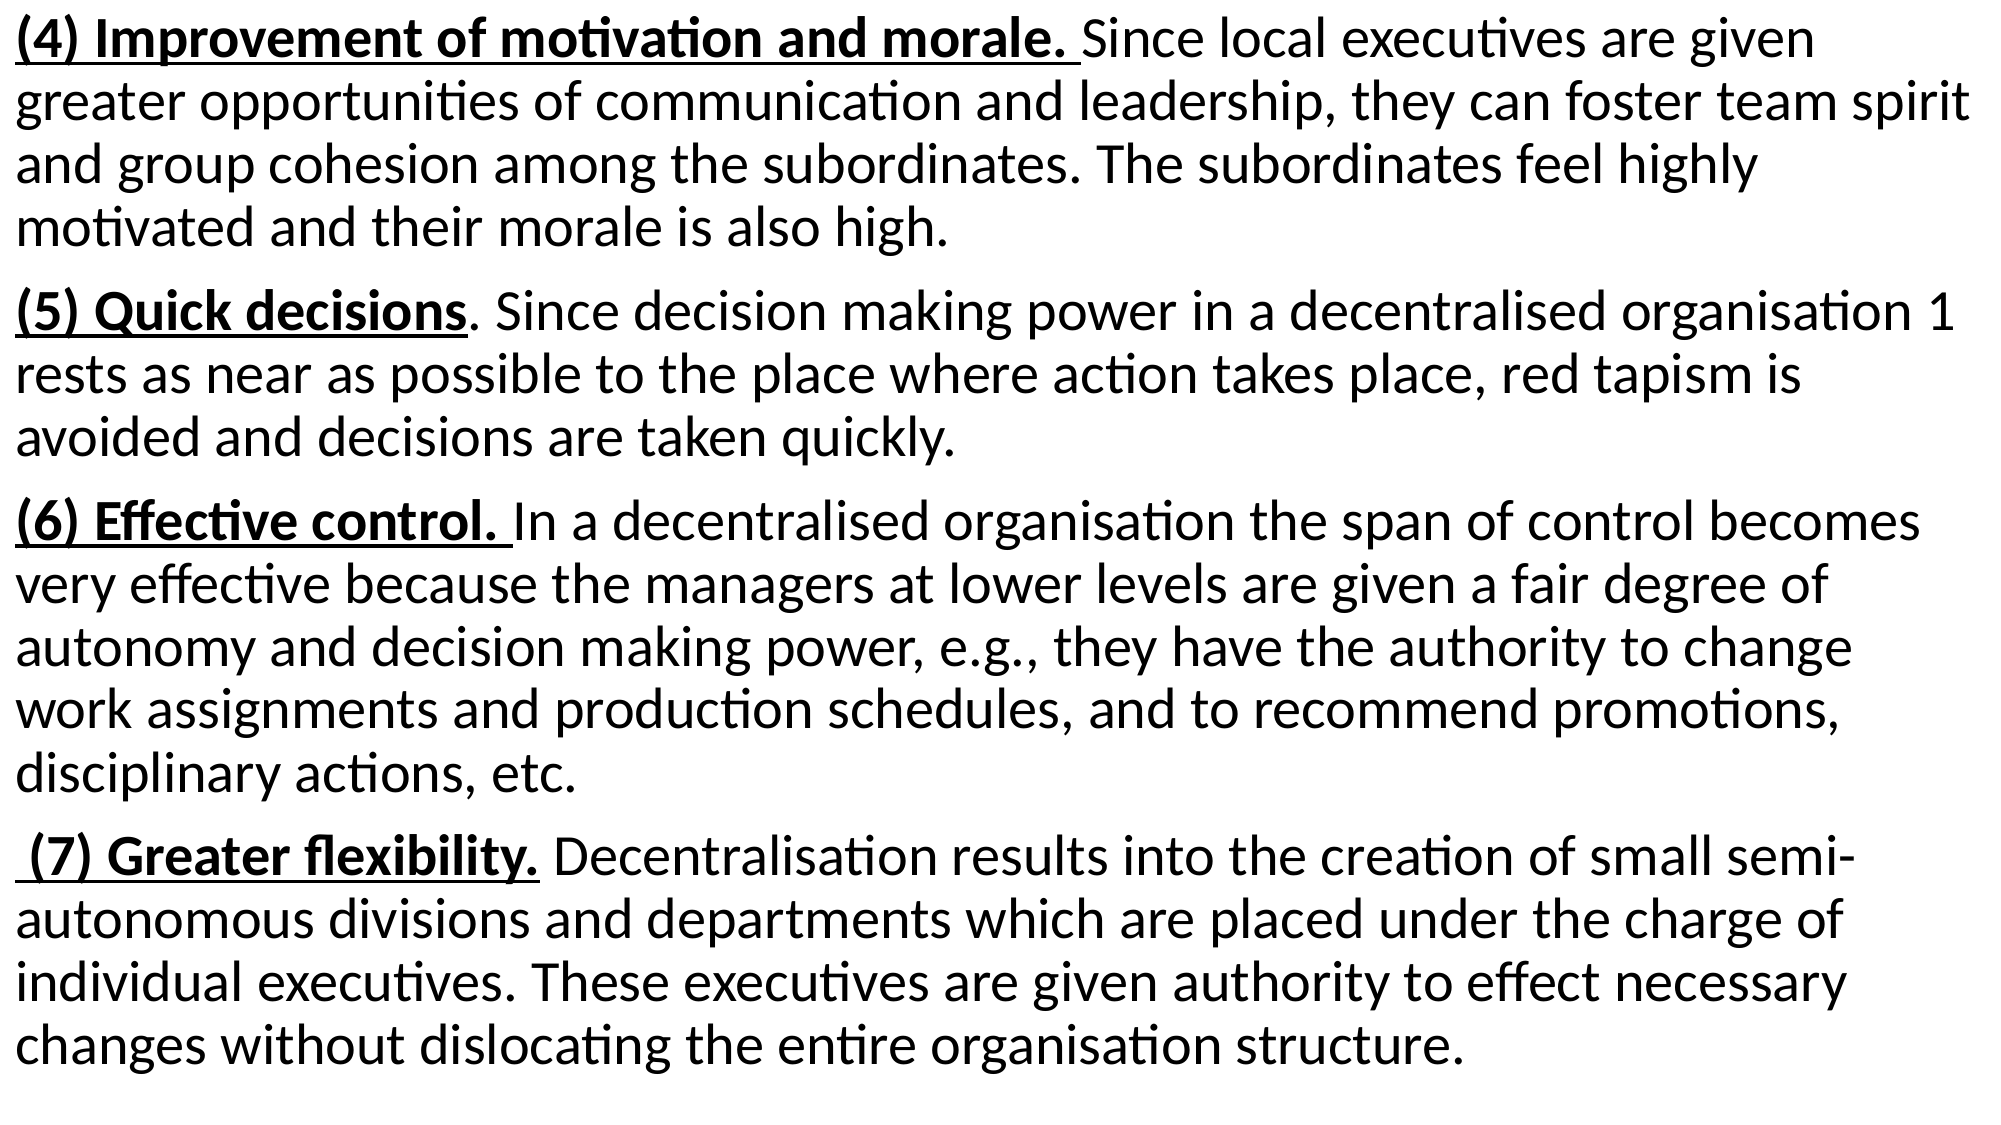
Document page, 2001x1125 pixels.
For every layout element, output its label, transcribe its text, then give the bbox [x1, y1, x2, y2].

list (4) Improvement of motivation and morale. Since local executives are given greater opportunities of communication and leadership, they can foster team spirit and group cohesion among the subordinates. The subordinates feel highly motivated and their morale is also high. (5) Quick decisions. Since decision making power in a decentralised organisation 1 rests as near as possible to the place where action takes place, red tapism is avoided and decisions are taken quickly. (6) Effective control. In a decentralised organisation the span of control becomes very effective because the managers at lower levels are given a fair degree of autonomy and decision making power, e.g., they have the authority to change work assignments and production schedules, and to recommend promotions, disciplinary actions, etc. (7) Greater flexibility. Decentralisation results into the creation of small semi-autonomous divisions and departments which are placed under the charge of individual executives. These executives are given authority to effect necessary changes without dislocating the entire organisation structure. [0, 0, 2000, 1125]
